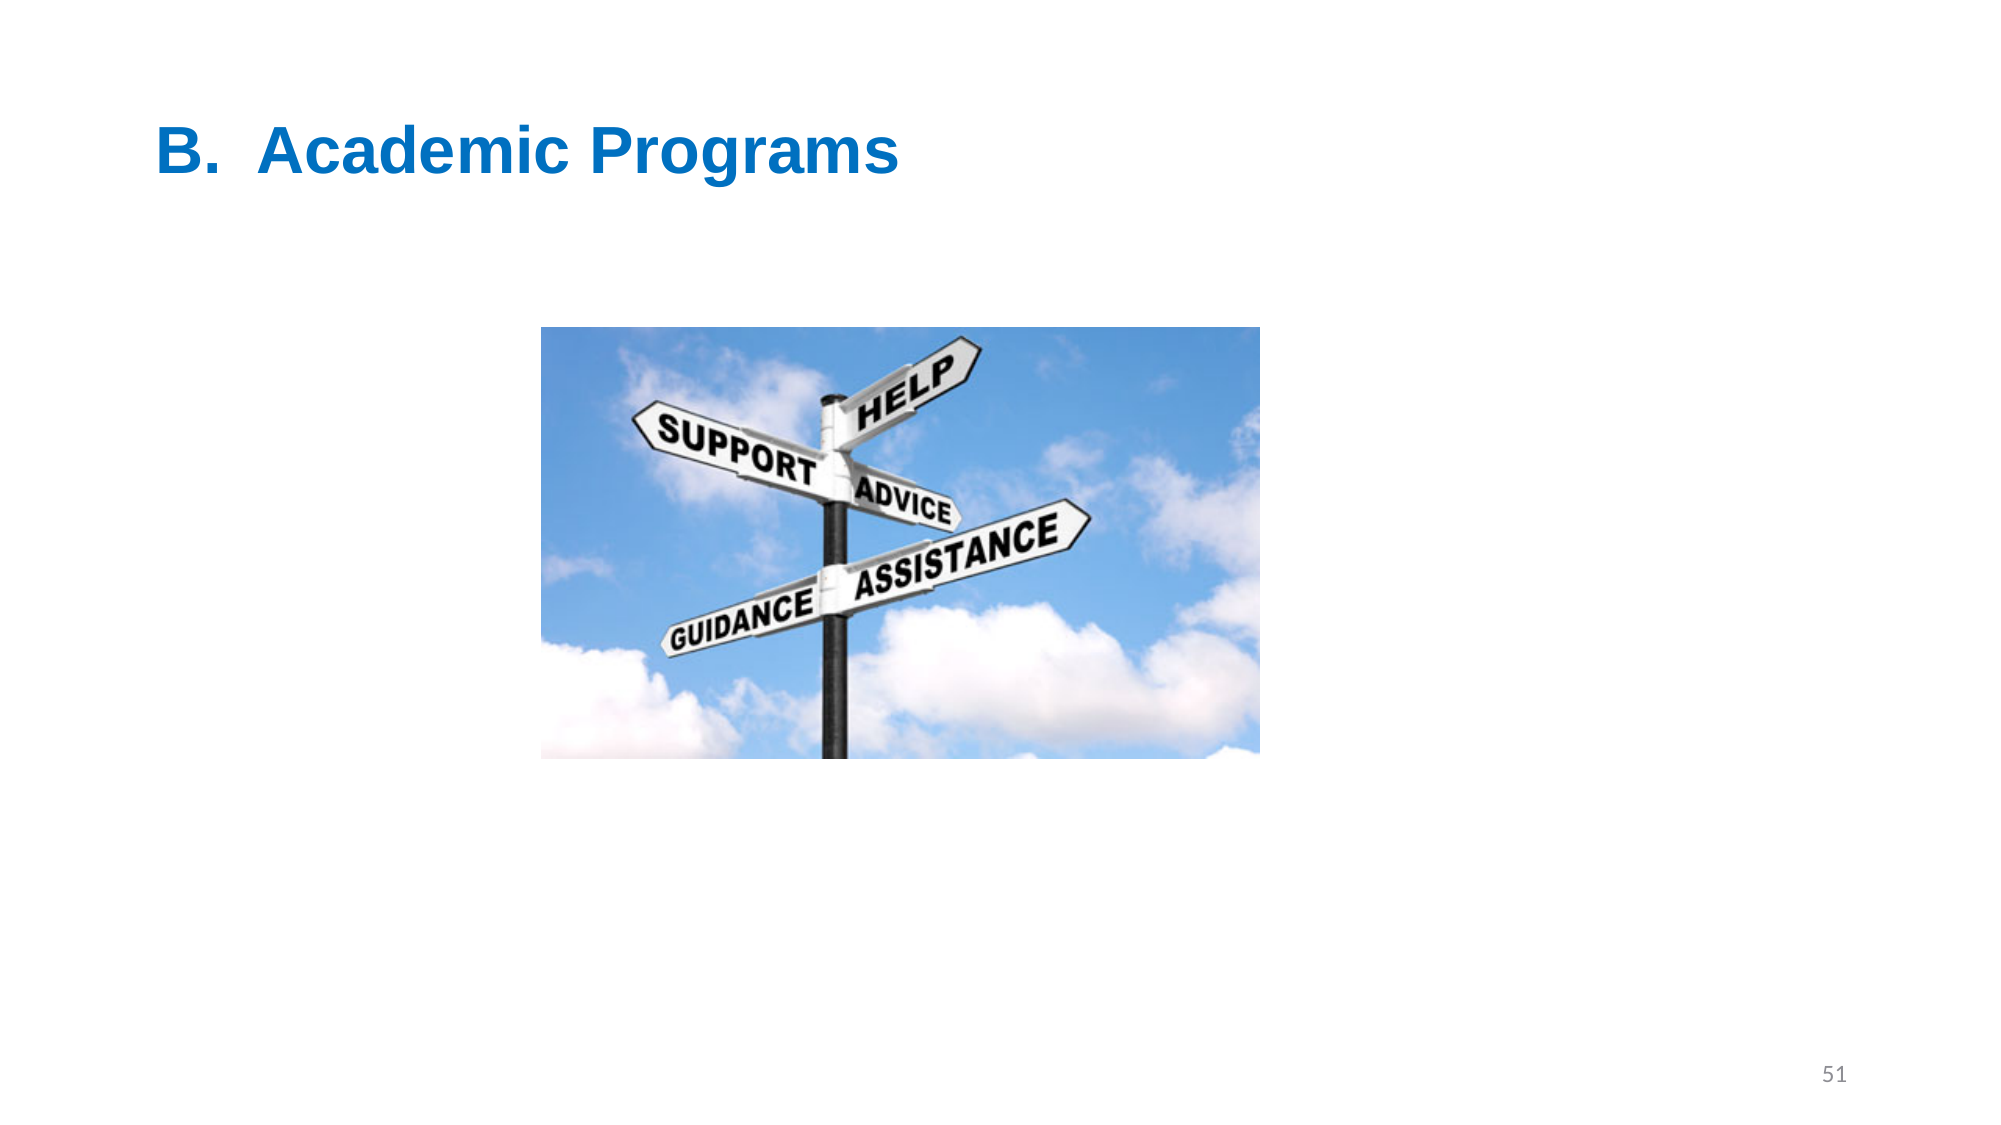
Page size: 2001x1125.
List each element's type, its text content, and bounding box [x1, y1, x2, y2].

text_box B. Academic Programs [102, 98, 1103, 194]
slide_number 51 [1412, 1042, 1863, 1103]
picture [541, 327, 1260, 760]
